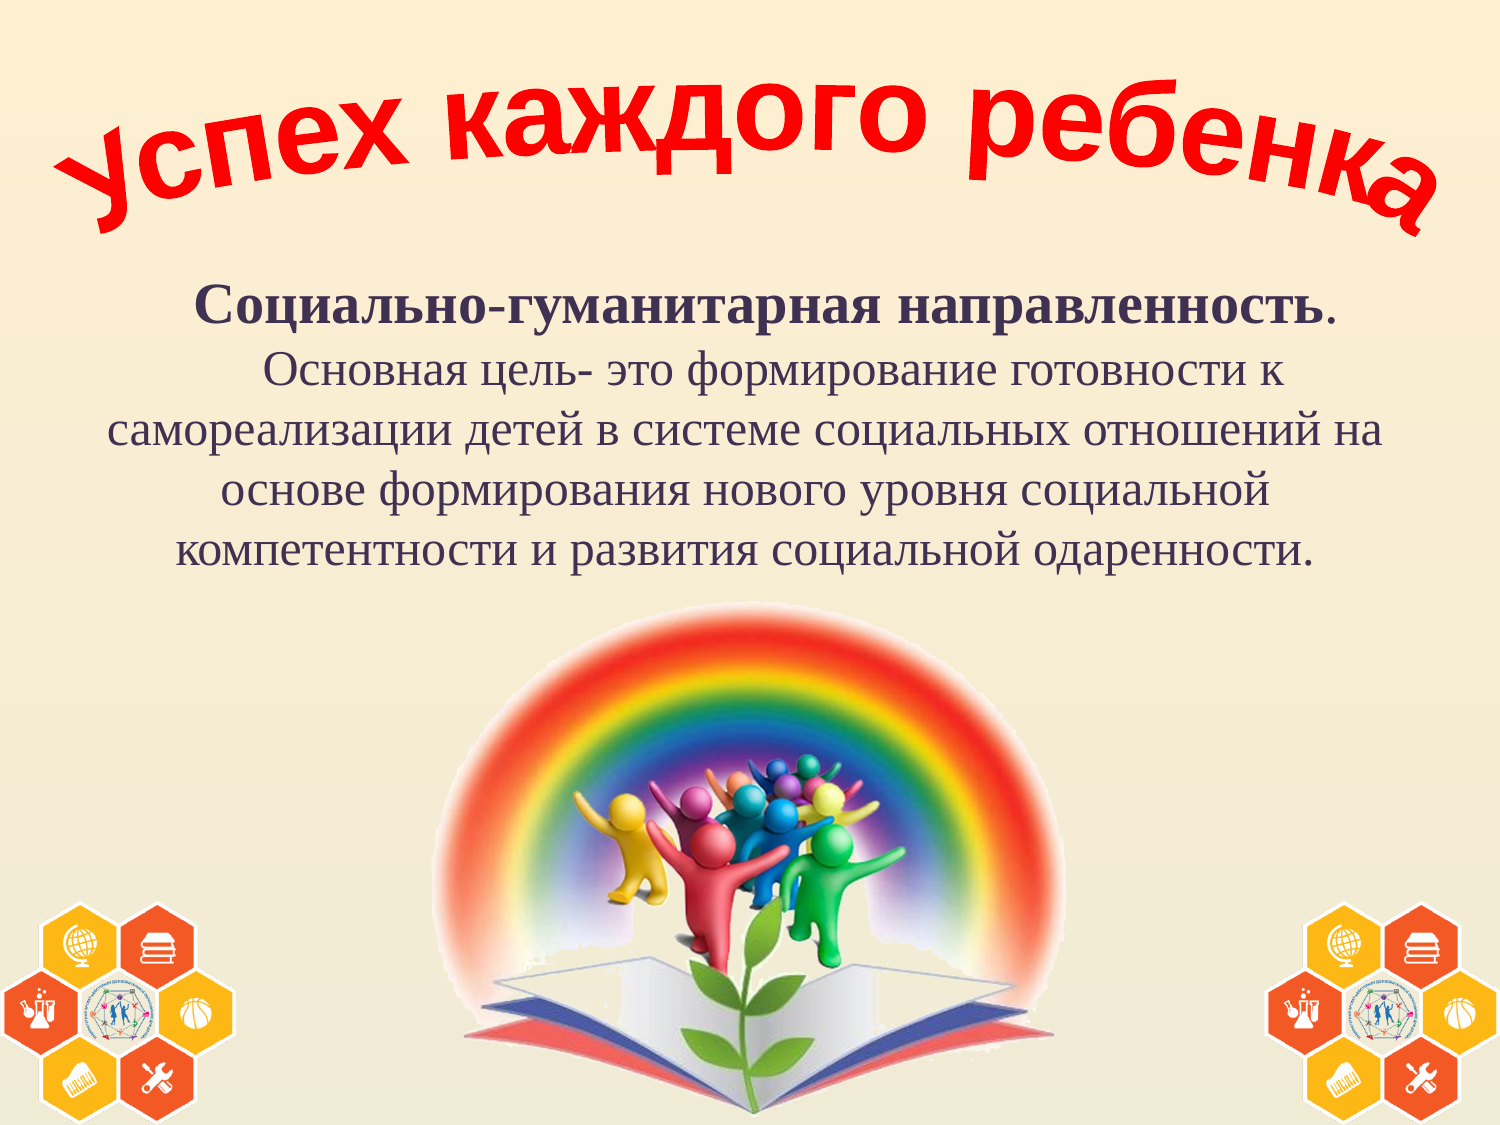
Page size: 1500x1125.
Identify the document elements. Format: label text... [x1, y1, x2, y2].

picture [395, 590, 1114, 1125]
list Социально-гуманитарная направленность. Основная цель- это формирование готовности к самореализации детей в системе социальных отношений на основе формирования нового уровня социальной компетентности и развития социальной одаренности. [70, 257, 1421, 610]
picture [0, 900, 236, 1125]
picture [1264, 900, 1500, 1125]
